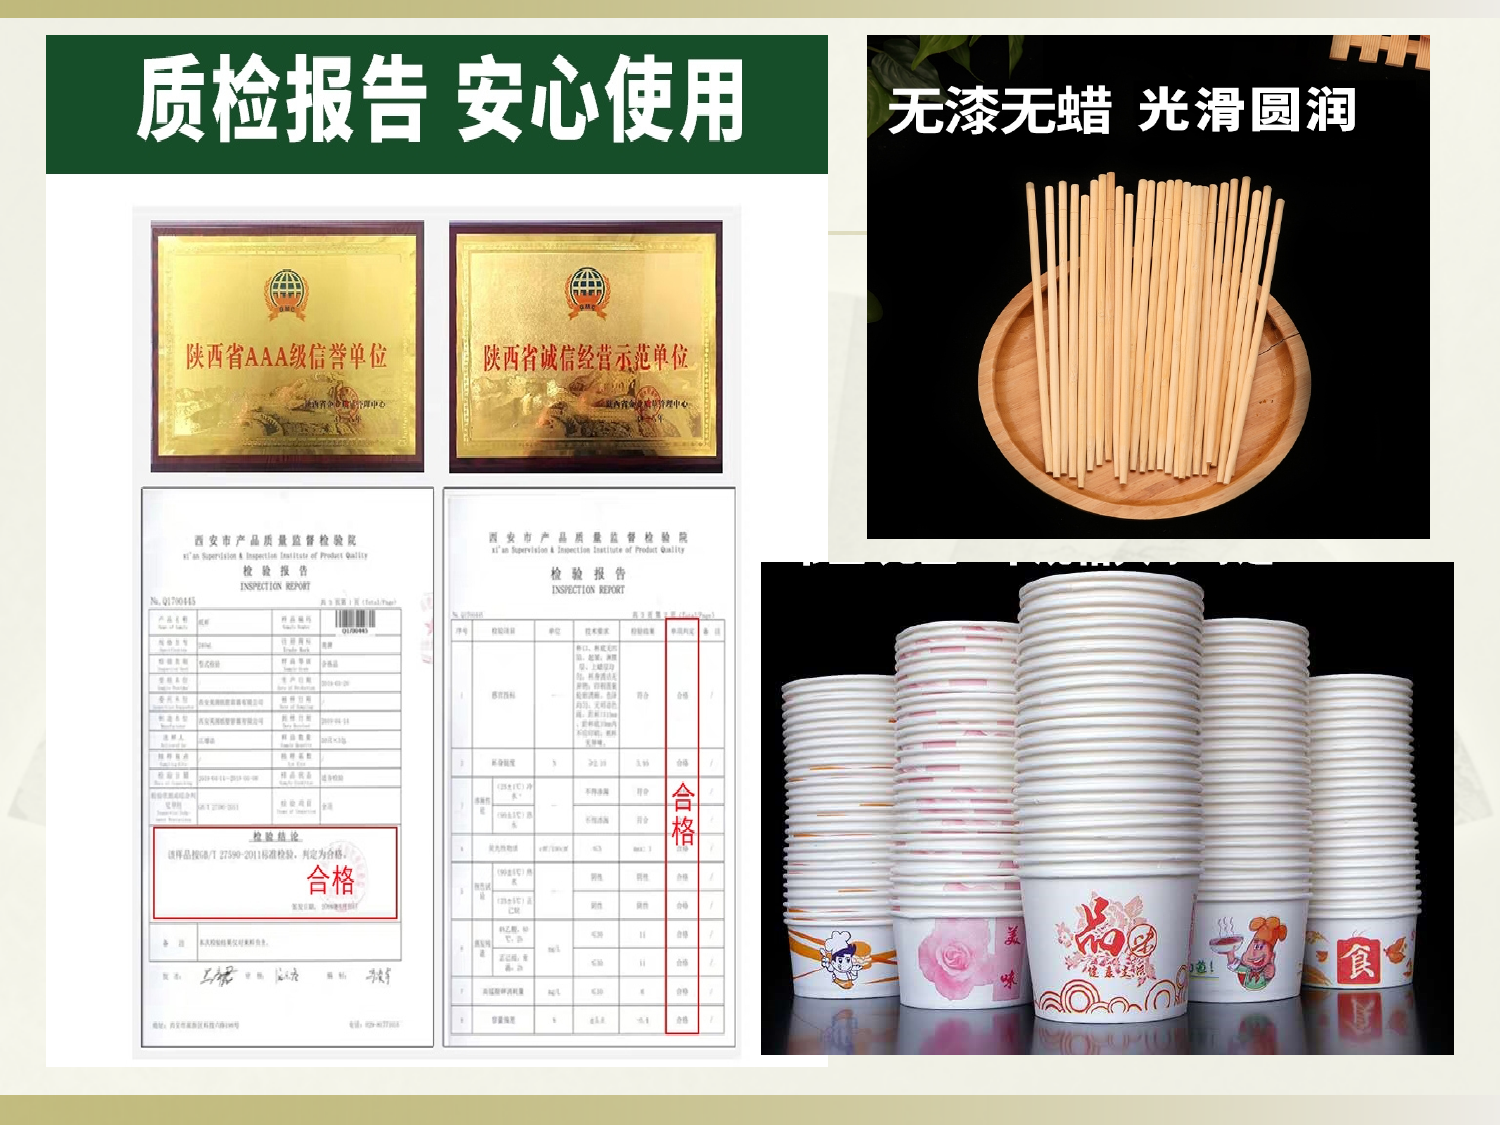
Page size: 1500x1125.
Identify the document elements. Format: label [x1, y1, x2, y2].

picture [866, 34, 1431, 540]
picture [761, 561, 1455, 1056]
list [46, 34, 828, 1067]
